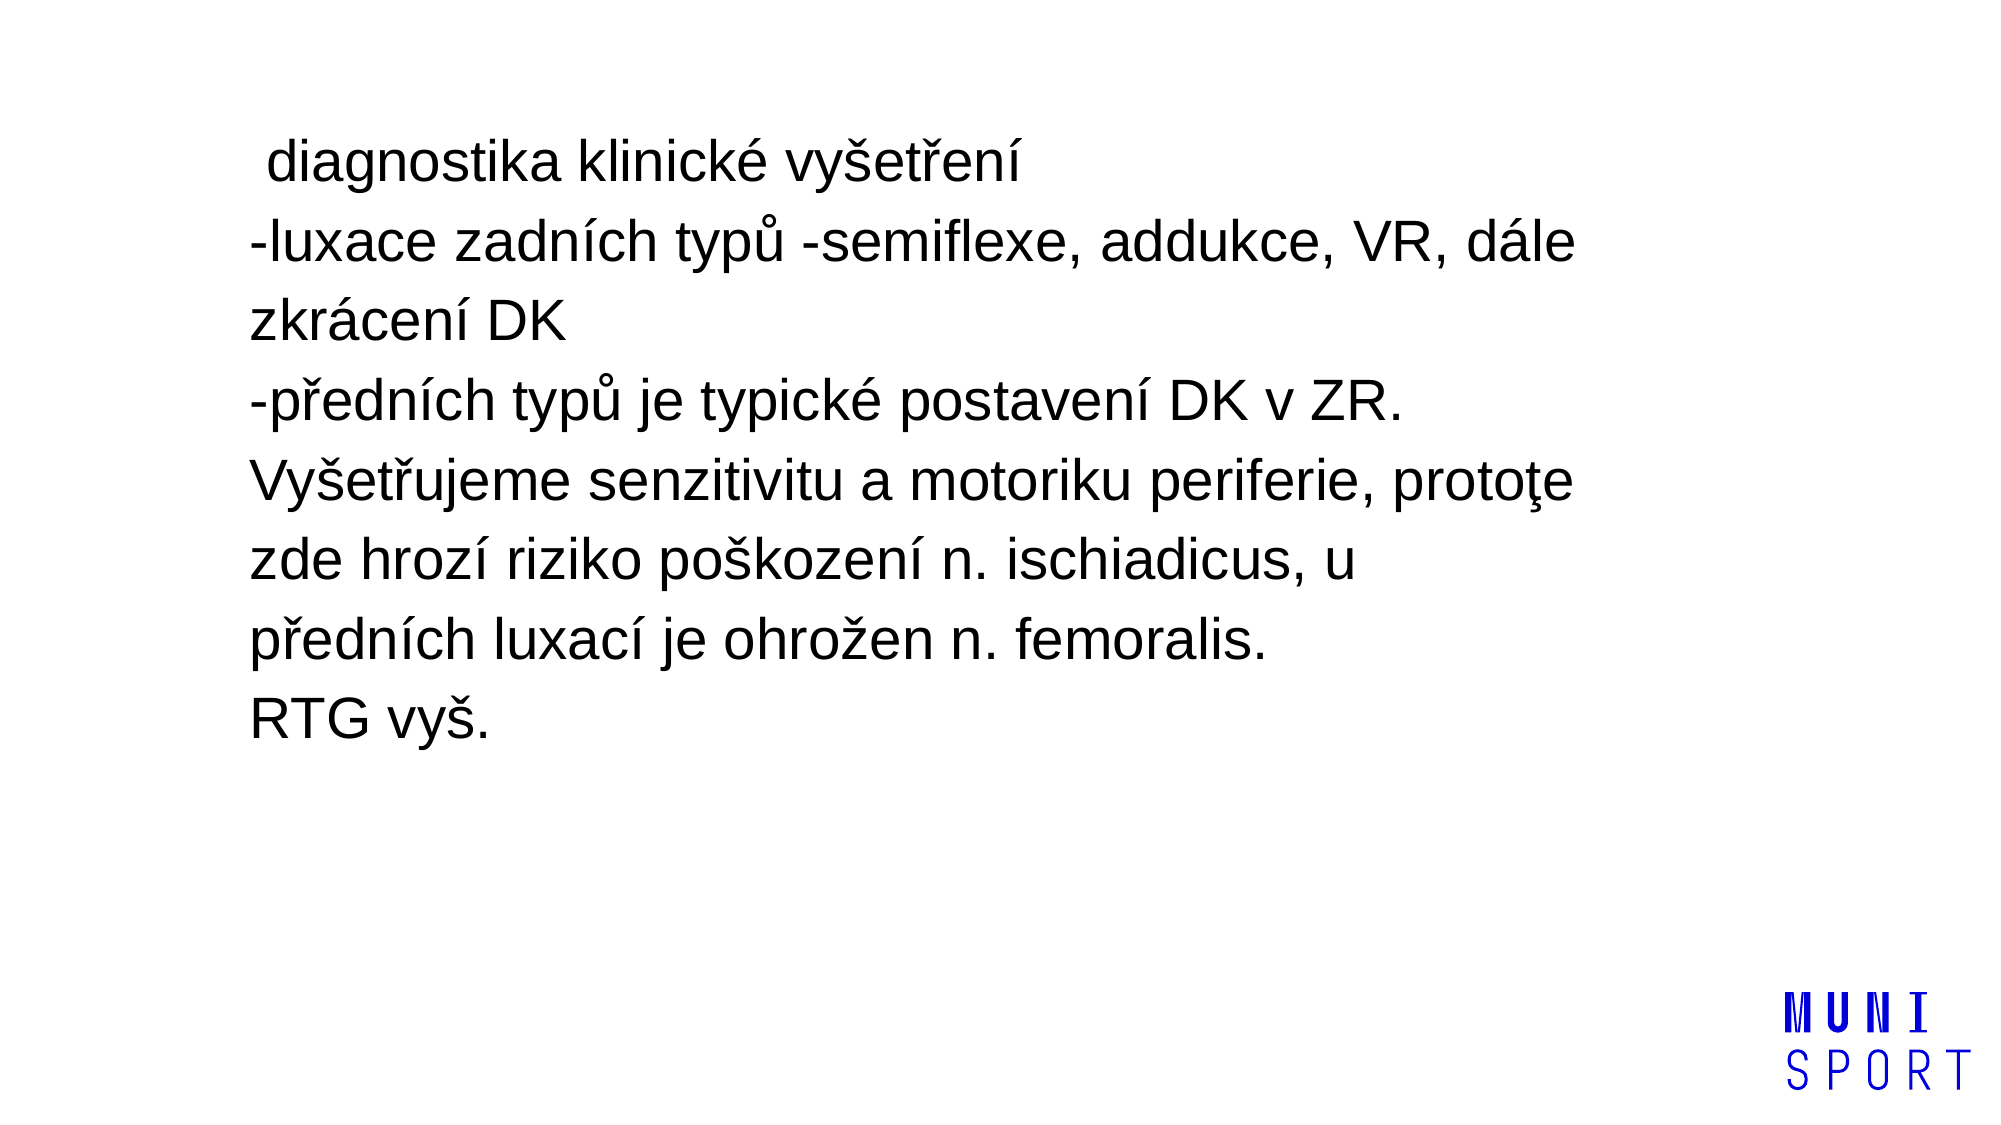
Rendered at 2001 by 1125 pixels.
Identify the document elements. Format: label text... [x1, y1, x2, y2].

list diagnostika klinické vyšetření -luxace zadních typů -semiflexe, addukce, VR, dále zkrácení DK -předních typů je typické postavení DK v ZR. Vyšetřujeme senzitivitu a motoriku periferie, protoţe zde hrozí riziko poškození n. ischiadicus, u předních luxací je ohrožen n. femoralis. RTG vyš. [249, 113, 1600, 1005]
